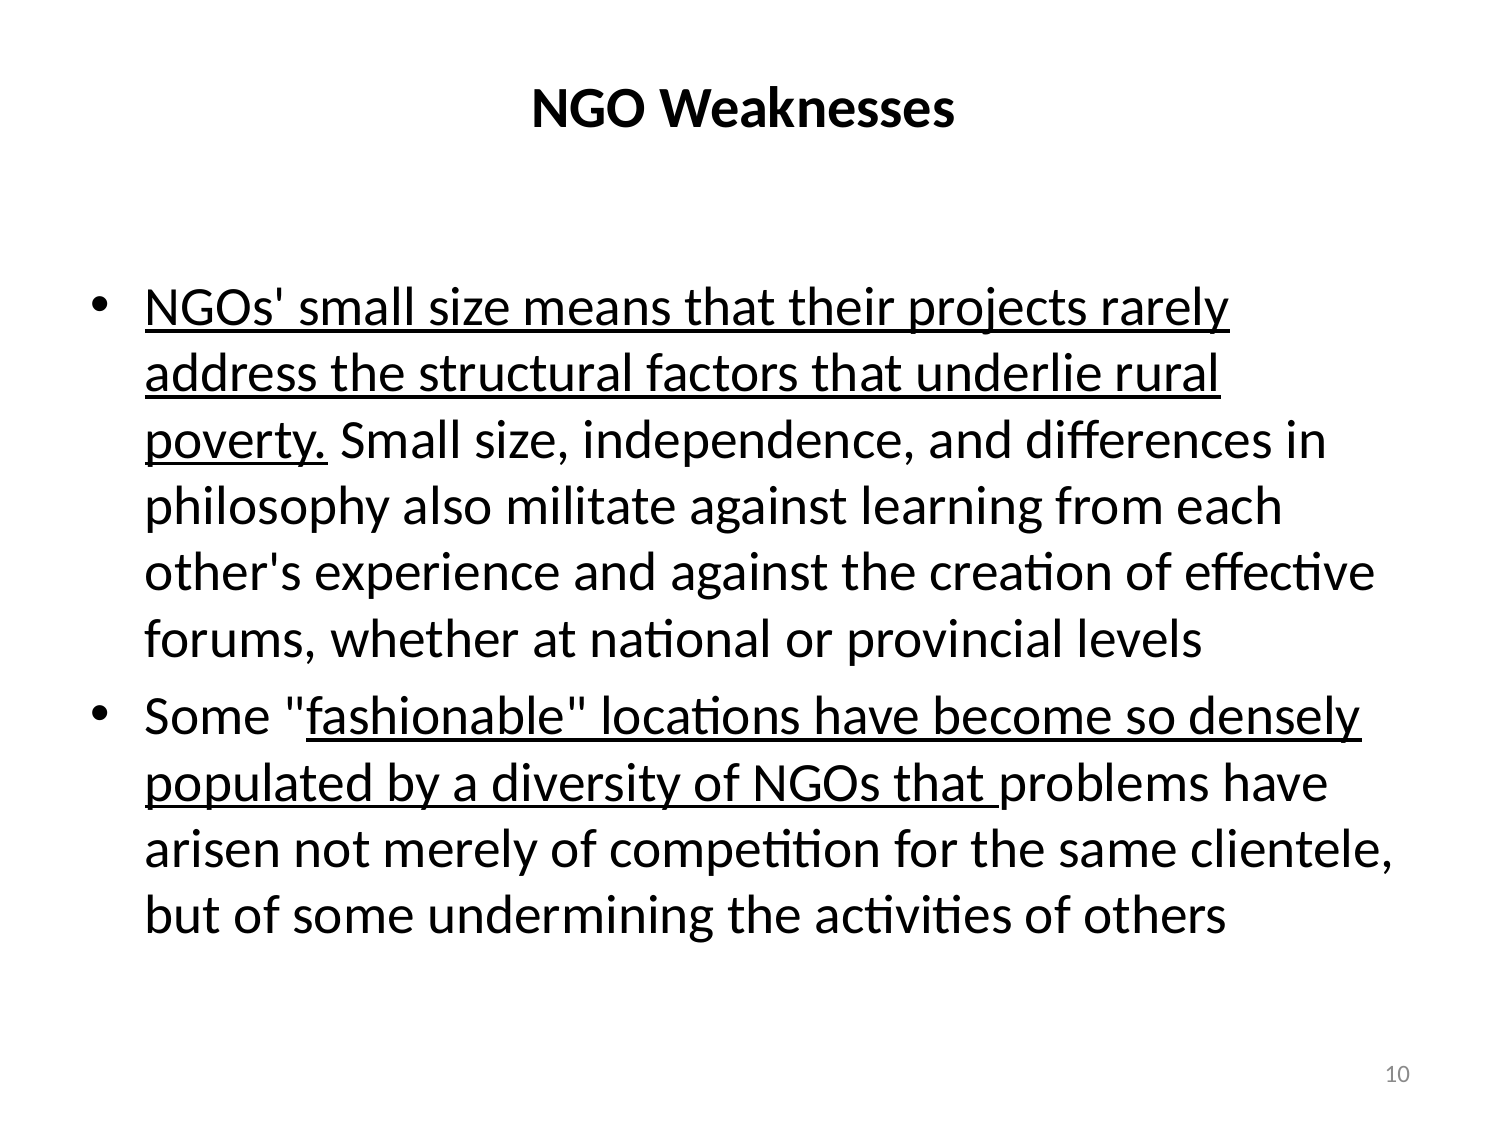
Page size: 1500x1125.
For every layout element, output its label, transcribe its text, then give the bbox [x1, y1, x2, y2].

title NGO Weaknesses [75, 45, 1425, 233]
slide_number 10 [1074, 1042, 1425, 1103]
list NGOs' small size means that their projects rarely address the structural factors that underlie rural poverty. Small size, independence, and differences in philosophy also militate against learning from each other's experience and against the creation of effective forums, whether at national or provincial levels Some "fashionable" locations have become so densely populated by a diversity of NGOs that problems have arisen not merely of competition for the same clientele, but of some undermining the activities of others [75, 262, 1425, 1005]
